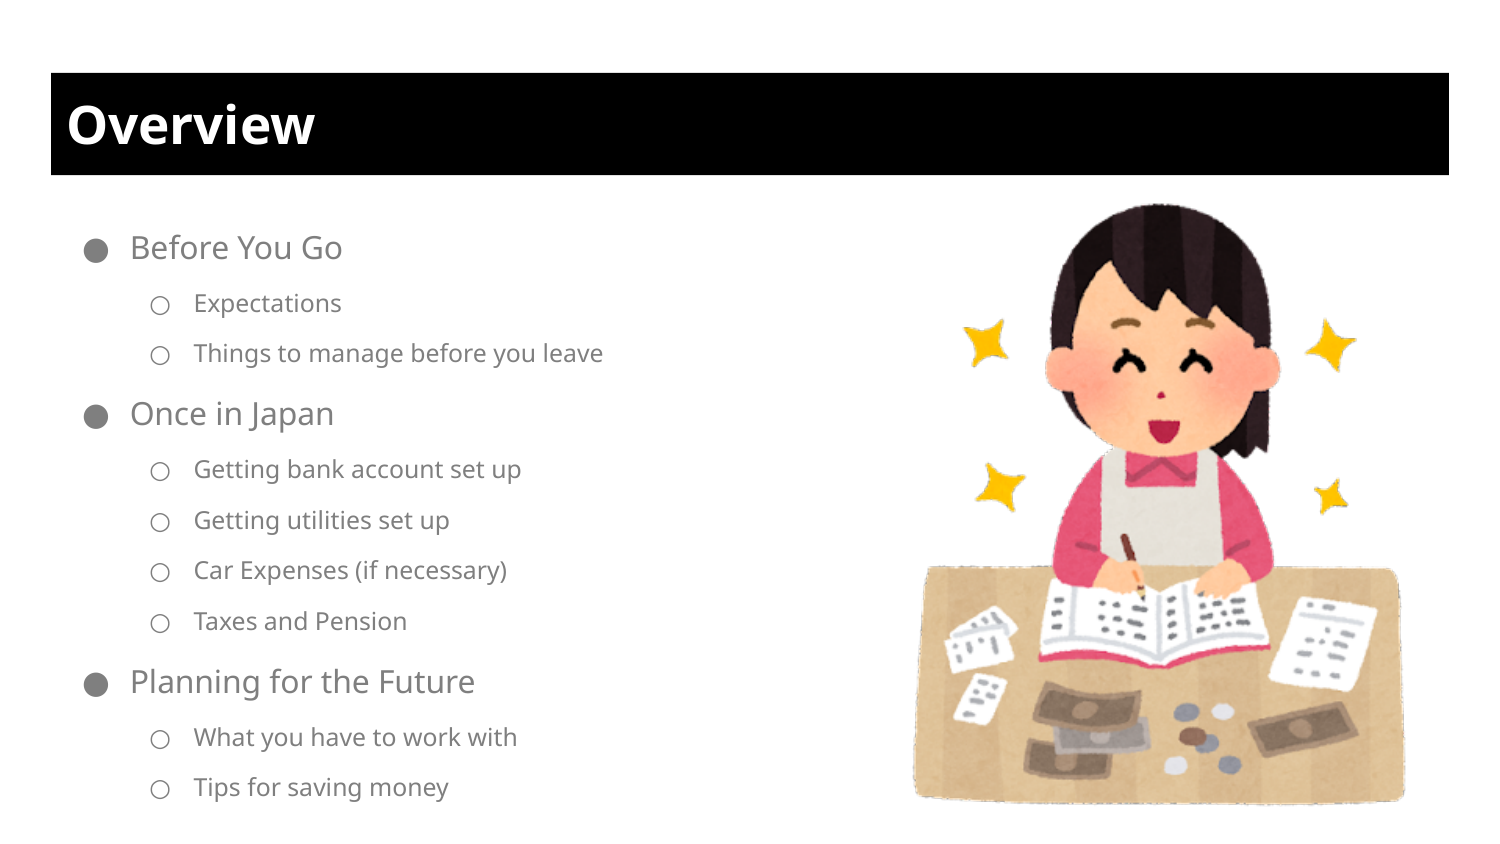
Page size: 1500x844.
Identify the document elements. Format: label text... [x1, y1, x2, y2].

picture [872, 193, 1450, 820]
list Before You Go Expectations Things to manage before you leave Once in Japan Getting bank account set up Getting utilities set up Car Expenses (if necessary) Taxes and Pension Planning for the Future What you have to work with Tips for saving money [51, 189, 743, 824]
title Overview [51, 72, 1449, 176]
